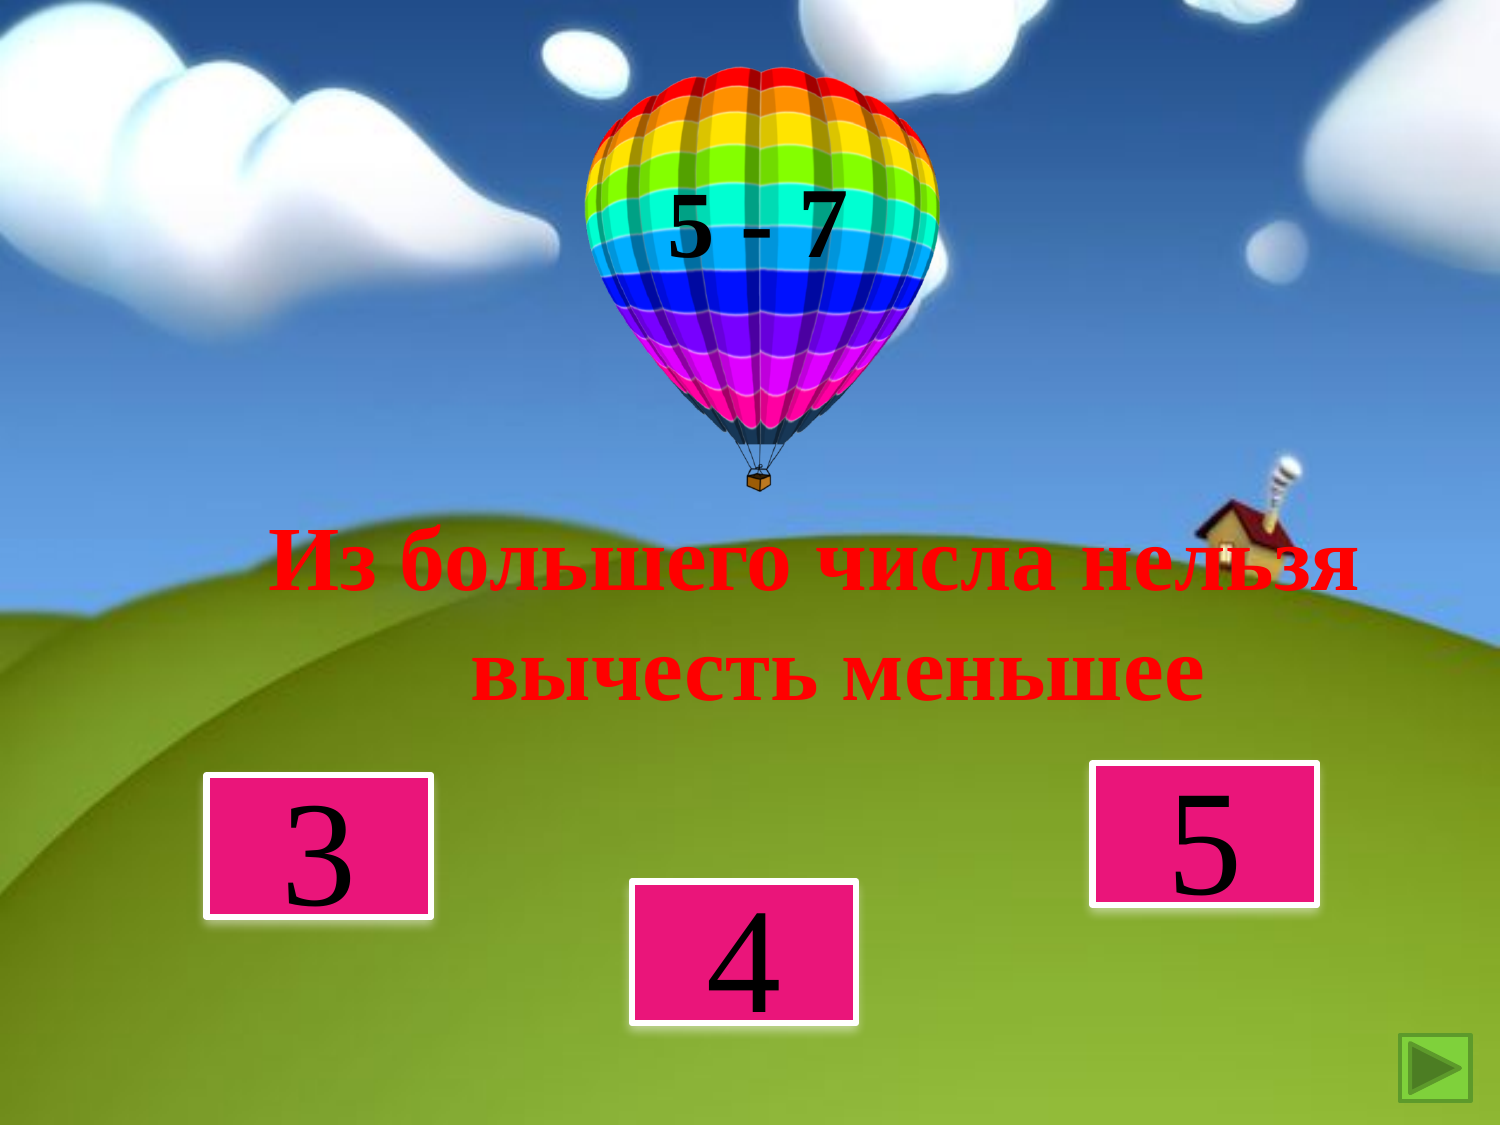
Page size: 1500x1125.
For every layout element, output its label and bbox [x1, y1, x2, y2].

picture [584, 66, 940, 492]
list [0, 0, 1500, 1125]
